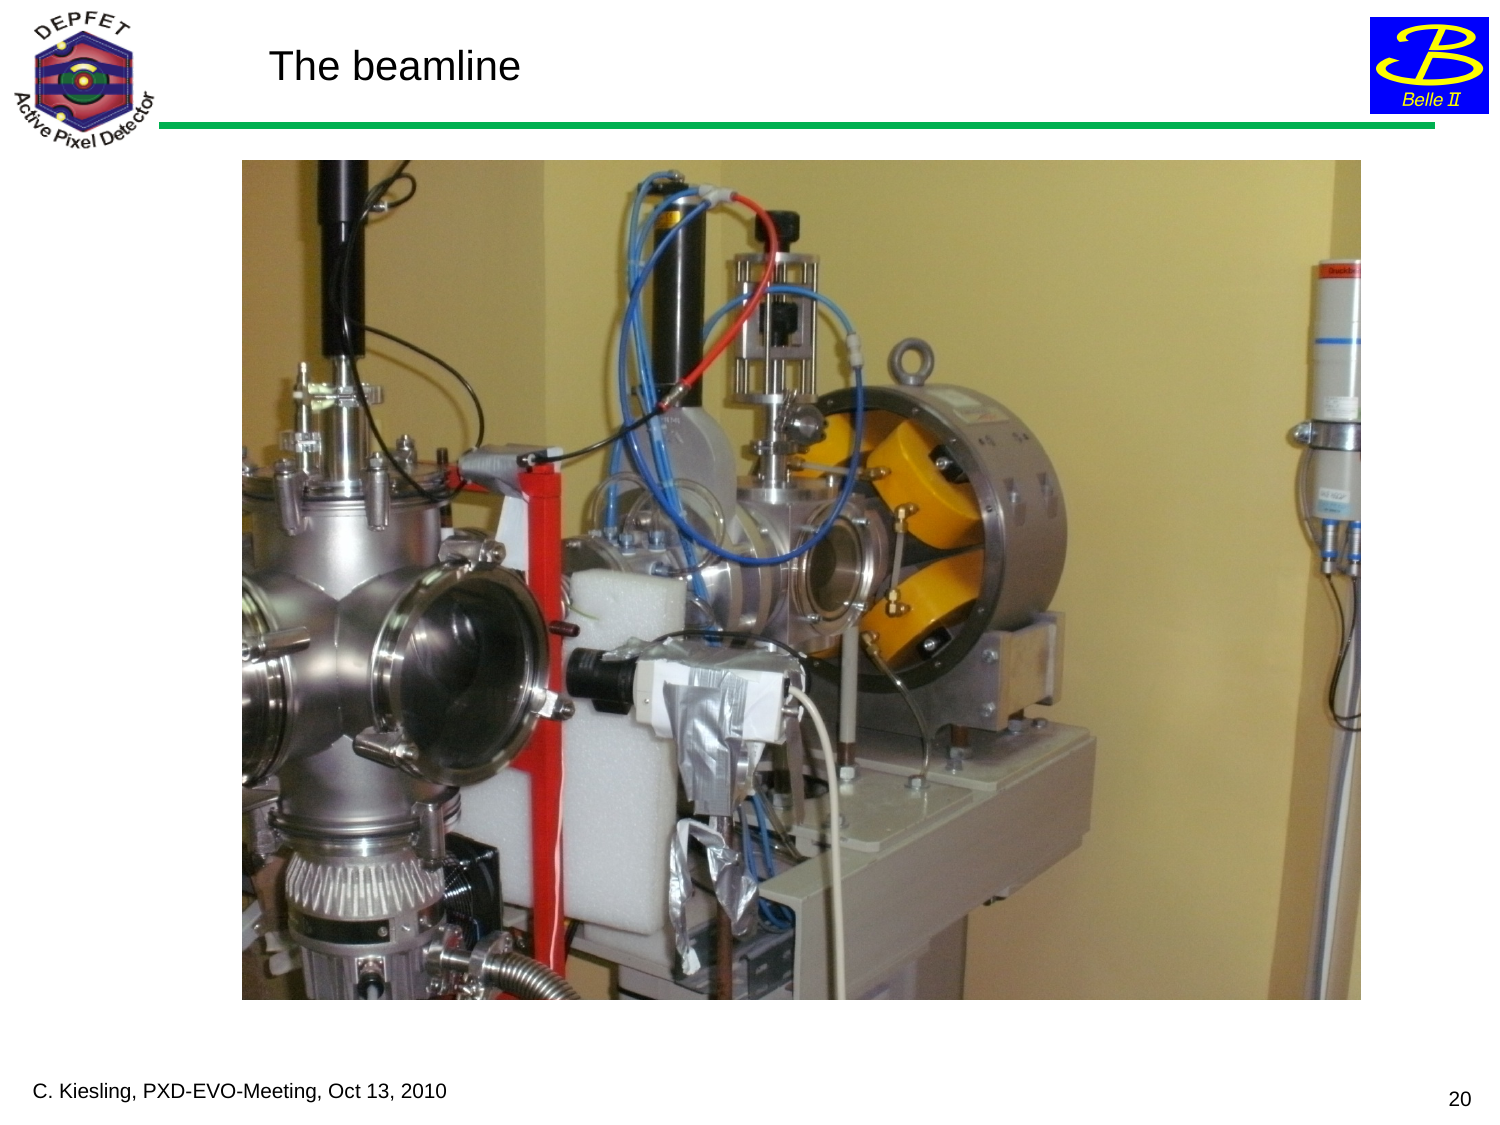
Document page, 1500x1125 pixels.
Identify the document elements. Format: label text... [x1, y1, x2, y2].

picture [1370, 17, 1489, 114]
slide_number 20 [1399, 1077, 1487, 1107]
footer C. Kiesling, PXD-EVO-Meeting, Oct 13, 2010 [17, 1070, 1105, 1107]
text_box The beamline [253, 30, 1258, 96]
picture [13, 9, 156, 151]
picture [241, 160, 1361, 1000]
